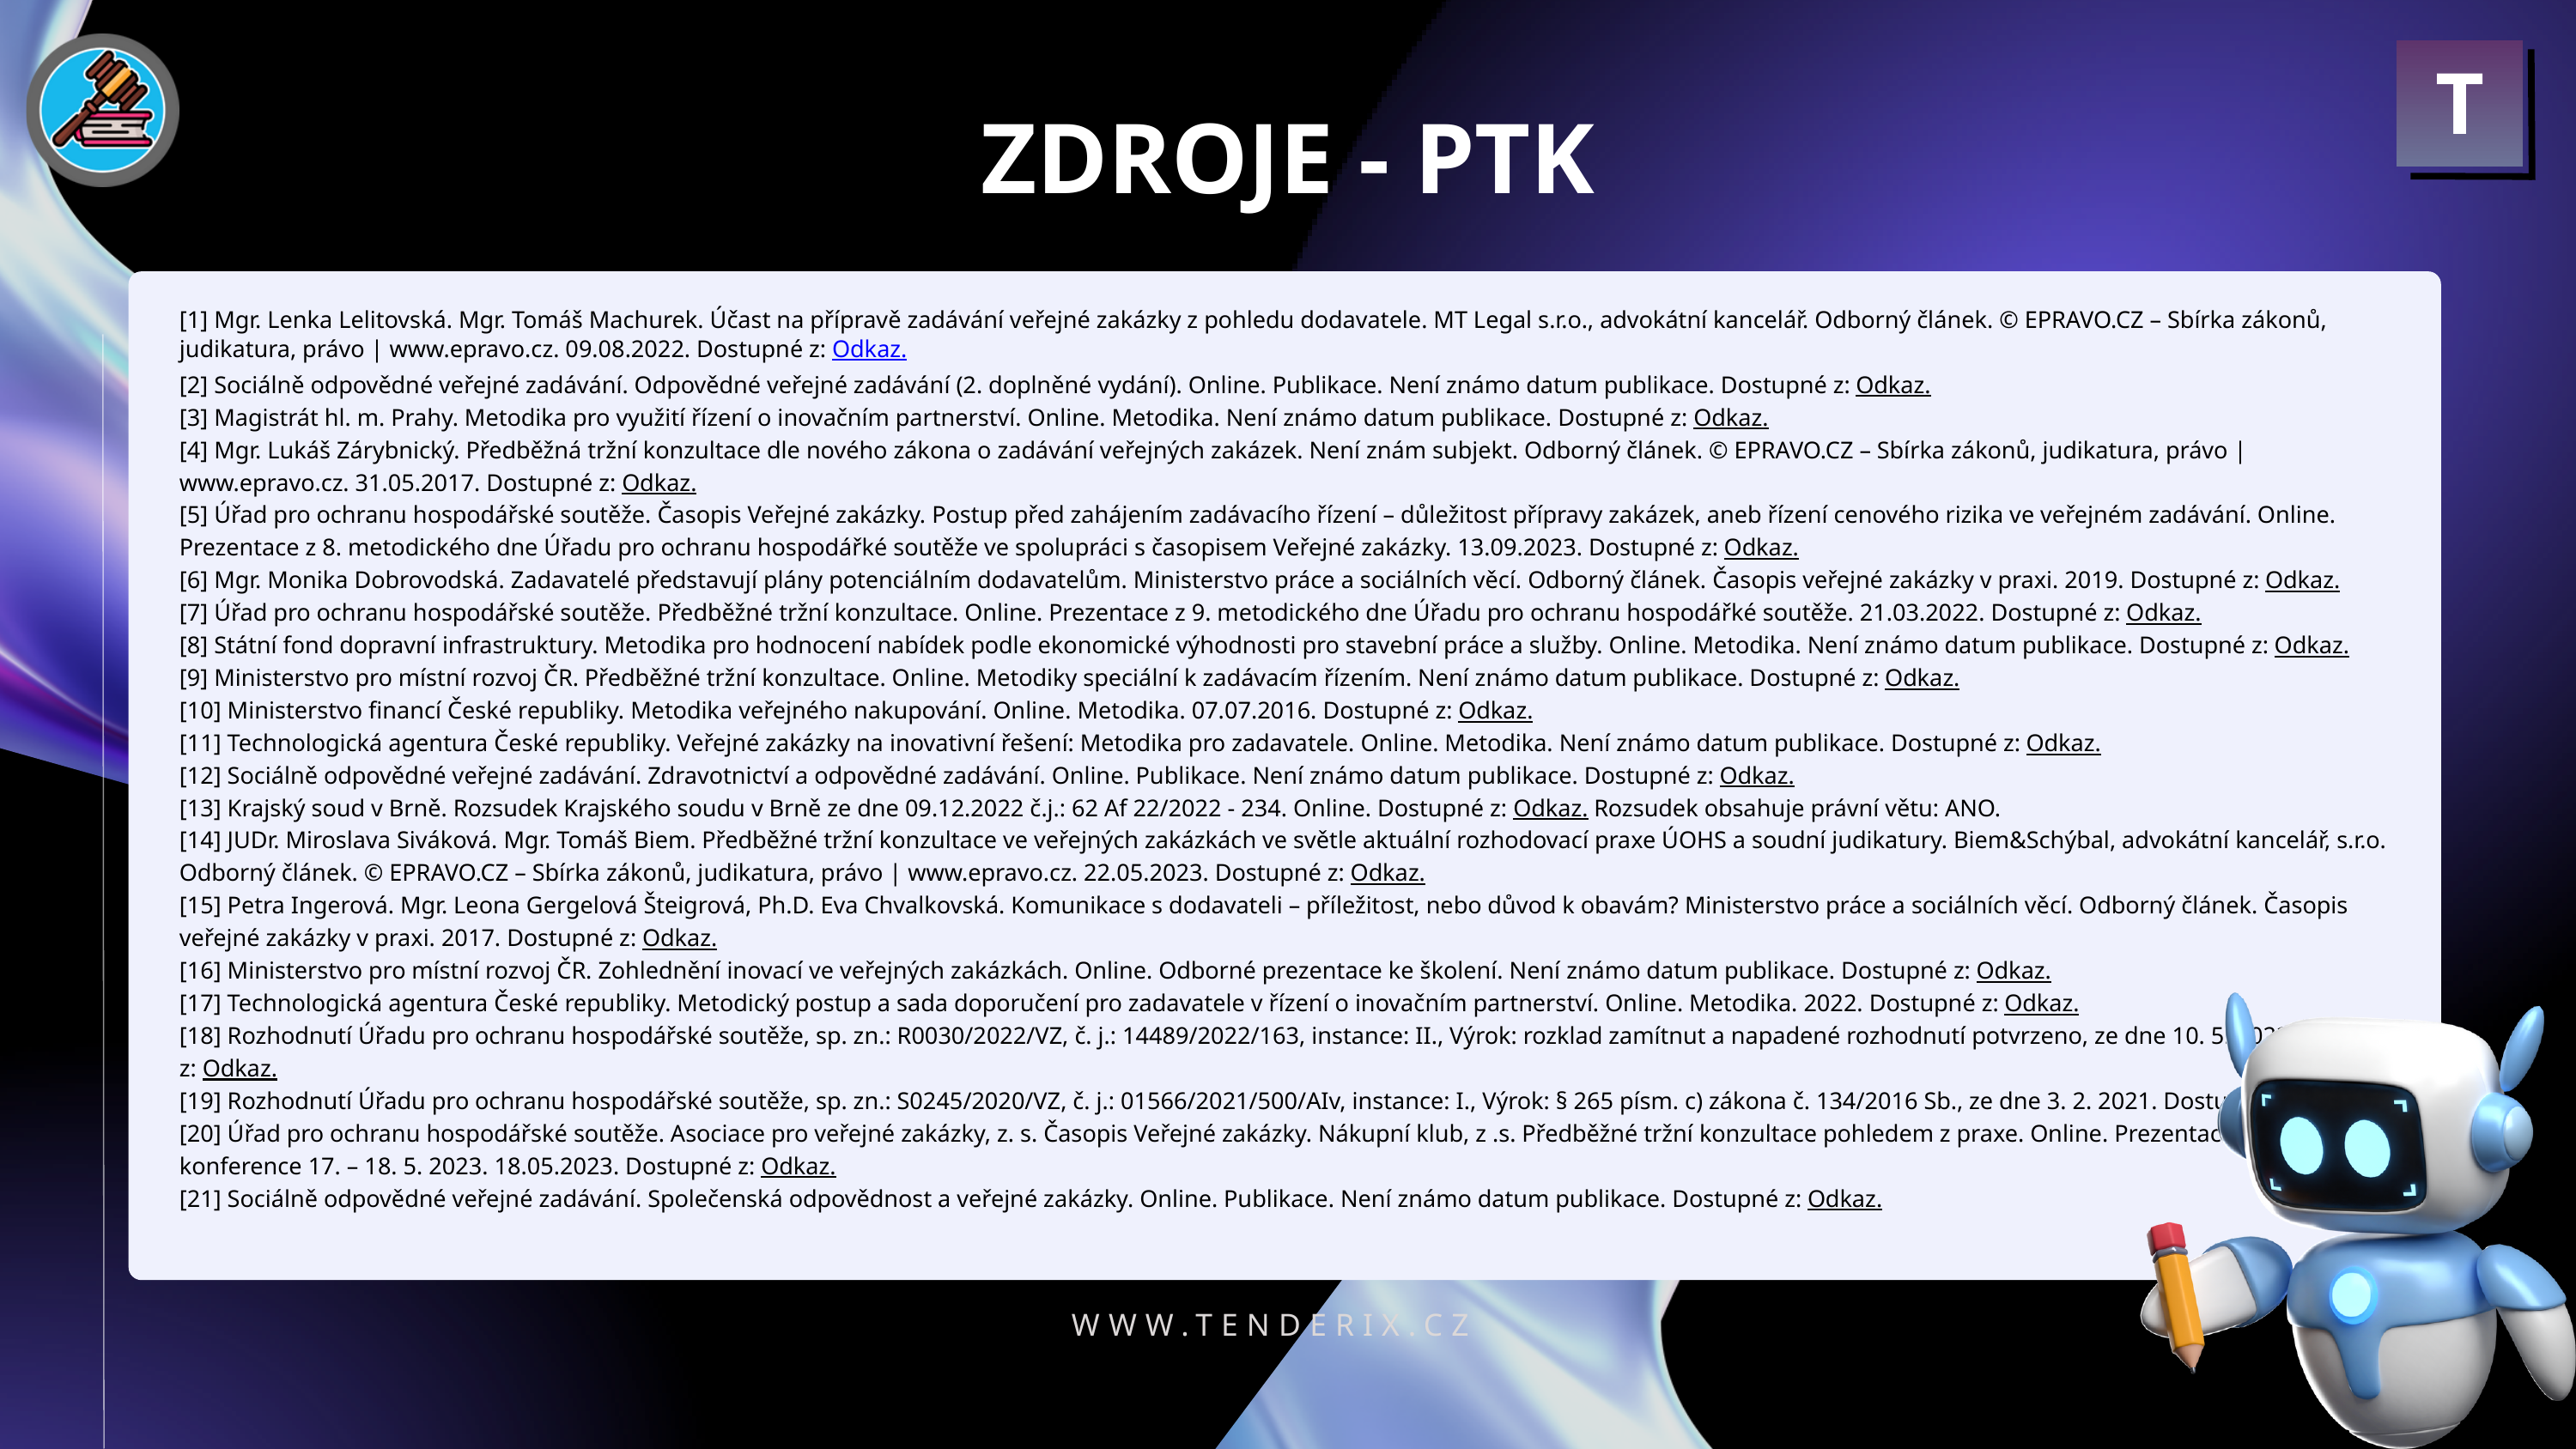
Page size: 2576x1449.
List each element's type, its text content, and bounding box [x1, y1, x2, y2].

text_box TENDERIX: [2442, 273, 2448, 992]
text_box [2140, 992, 2448, 1290]
text_box [26, 33, 179, 187]
text_box [125, 819, 1255, 1290]
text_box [128, 270, 2442, 1281]
text_box [2140, 992, 2576, 1449]
text_box WWW.TENDERIX.CZ [1071, 1299, 1519, 1343]
text_box [0, 808, 1255, 1449]
text_box [1178, 0, 2576, 992]
text_box T [2434, 33, 2485, 39]
text_box ZDROJE - PTK [518, 110, 2058, 213]
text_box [2396, 39, 2524, 167]
text_box [1215, 1290, 2140, 1449]
text_box [0, 0, 999, 783]
